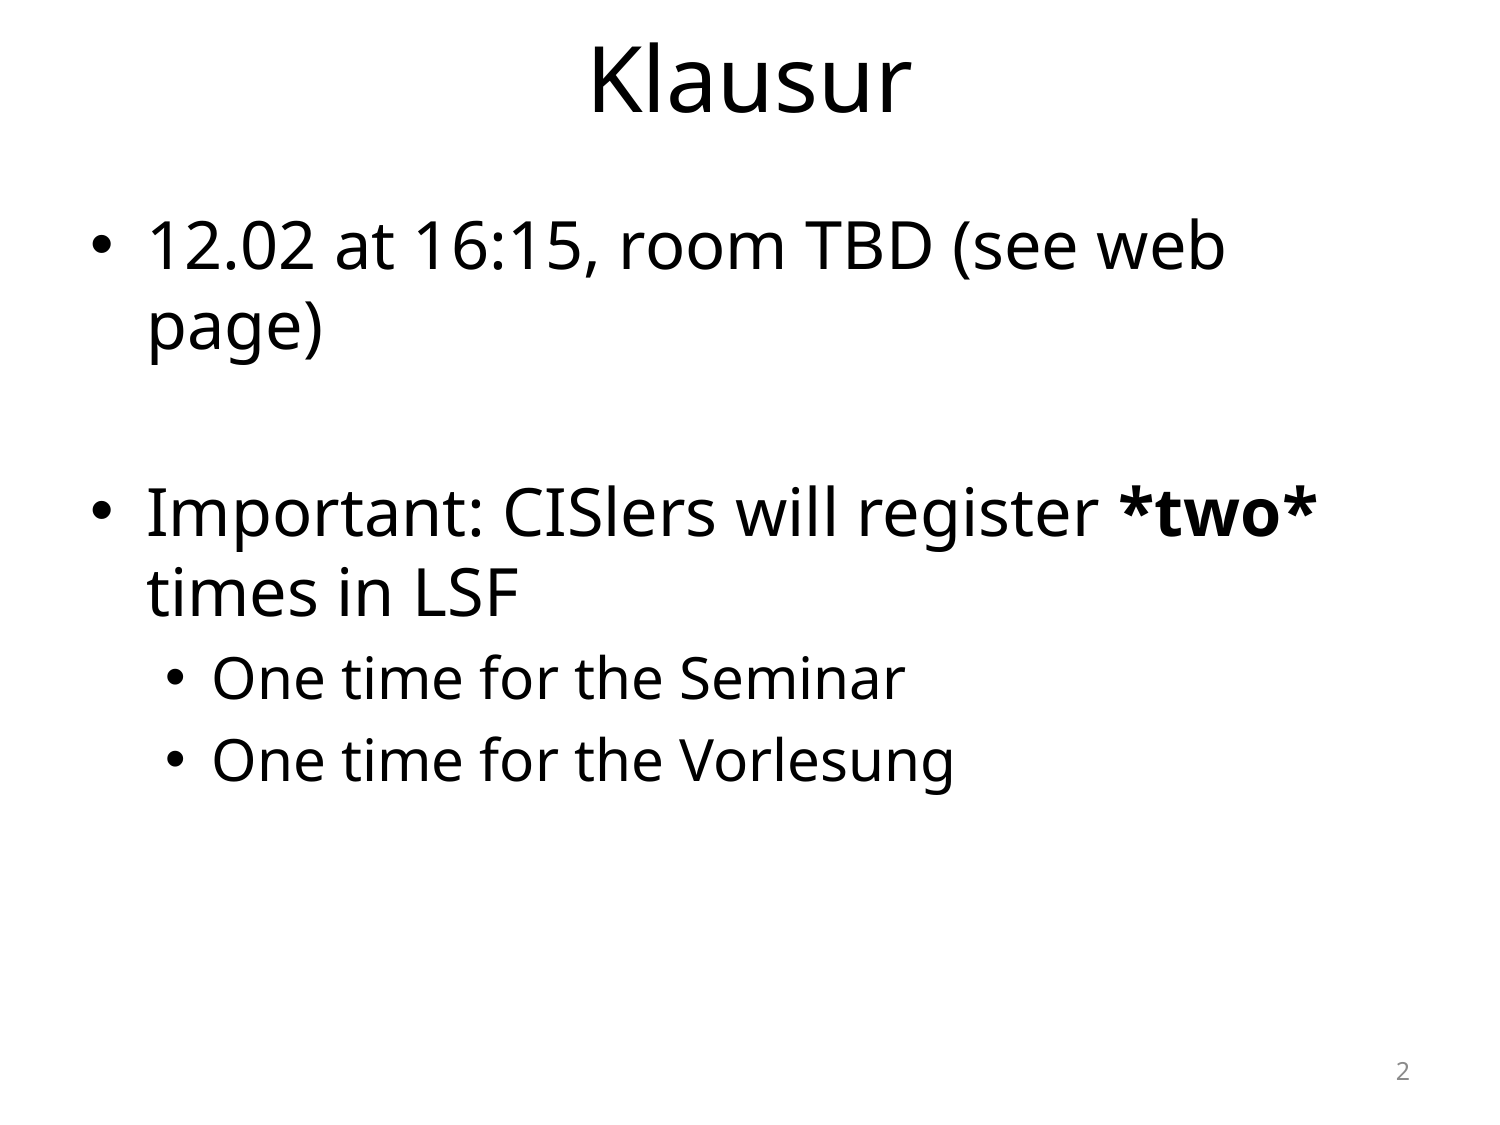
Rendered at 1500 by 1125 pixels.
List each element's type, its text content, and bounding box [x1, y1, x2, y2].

title Klausur [75, 0, 1425, 152]
list 12.02 at 16:15, room TBD (see web page) Important: CISlers will register *two* times in LSF One time for the Seminar One time for the Vorlesung [75, 195, 1425, 1011]
slide_number 2 [1074, 1042, 1425, 1103]
